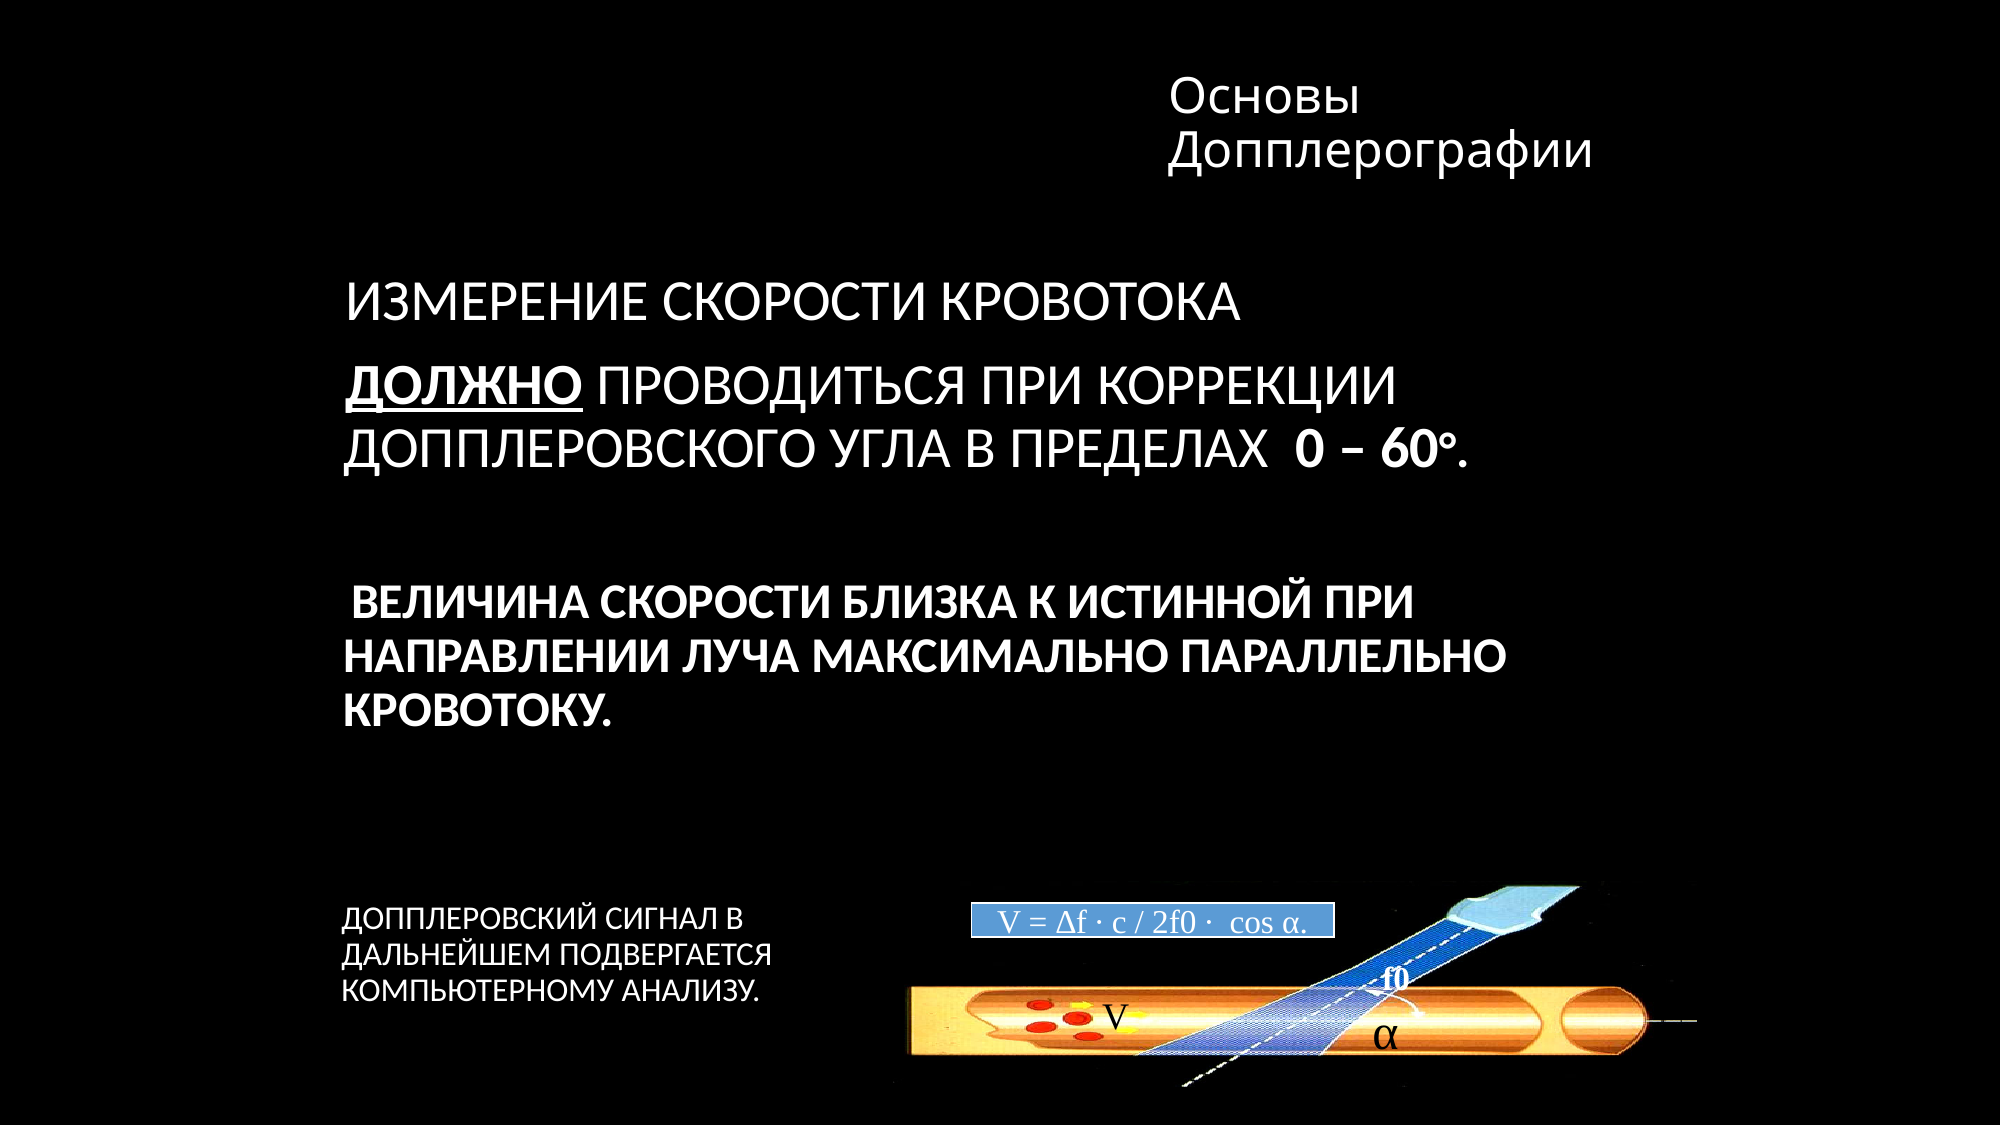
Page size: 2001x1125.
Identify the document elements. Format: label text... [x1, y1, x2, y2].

text_box ДОППЛЕРОВСКИЙ СИГНАЛ В ДАЛЬНЕЙШЕМ ПОДВЕРГАЕТСЯ КОМПЬЮТЕРНОМУ АНАЛИЗУ. [326, 893, 859, 1073]
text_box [893, 881, 1697, 1095]
list ИЗМЕРЕНИЕ СКОРОСТИ КРОВОТОКА ДОЛЖНО ПРОВОДИТЬСЯ ПРИ КОРРЕКЦИИ ДОППЛЕРОВСКОГО УГЛА В ПРЕДЕЛАХ 0 – 60°. ВЕЛИЧИНА СКОРОСТИ БЛИЗКА К ИСТИННОЙ ПРИ НАПРАВЛЕНИИ ЛУЧА МАКСИМАЛЬНО ПАРАЛЛЕЛЬНО КРОВОТОКУ. [291, 262, 1675, 1005]
title Основы Допплерографии [1153, 31, 1711, 219]
